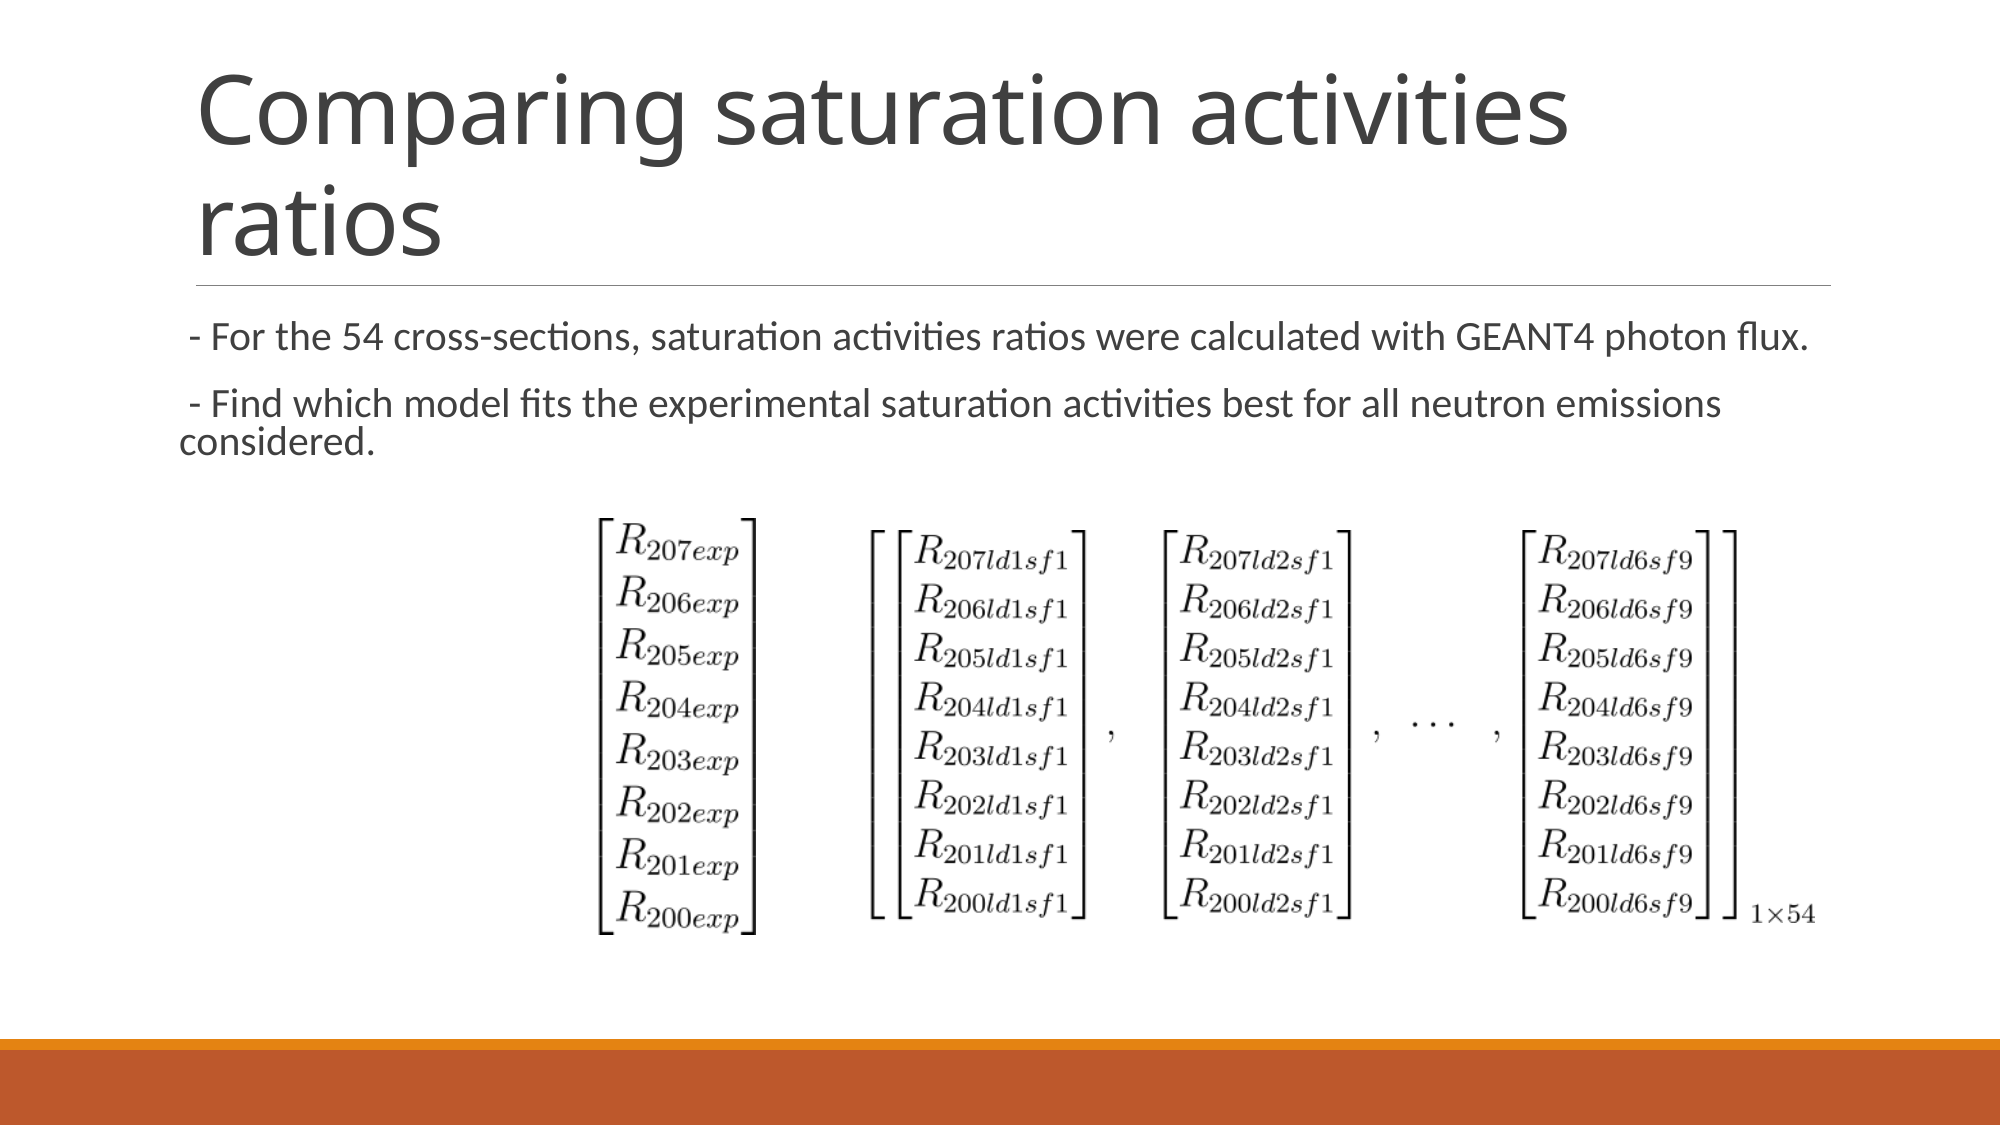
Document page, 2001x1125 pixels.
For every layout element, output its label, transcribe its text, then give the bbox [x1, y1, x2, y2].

title Comparing saturation activities ratios [180, 47, 1830, 285]
picture [584, 518, 757, 936]
text_box - For the 54 cross-sections, saturation activities ratios were calculated with GEANT4 photon flux. - Find which model fits the experimental saturation activities best for all neutron emissions considered. [179, 313, 1895, 963]
picture [858, 530, 1815, 924]
